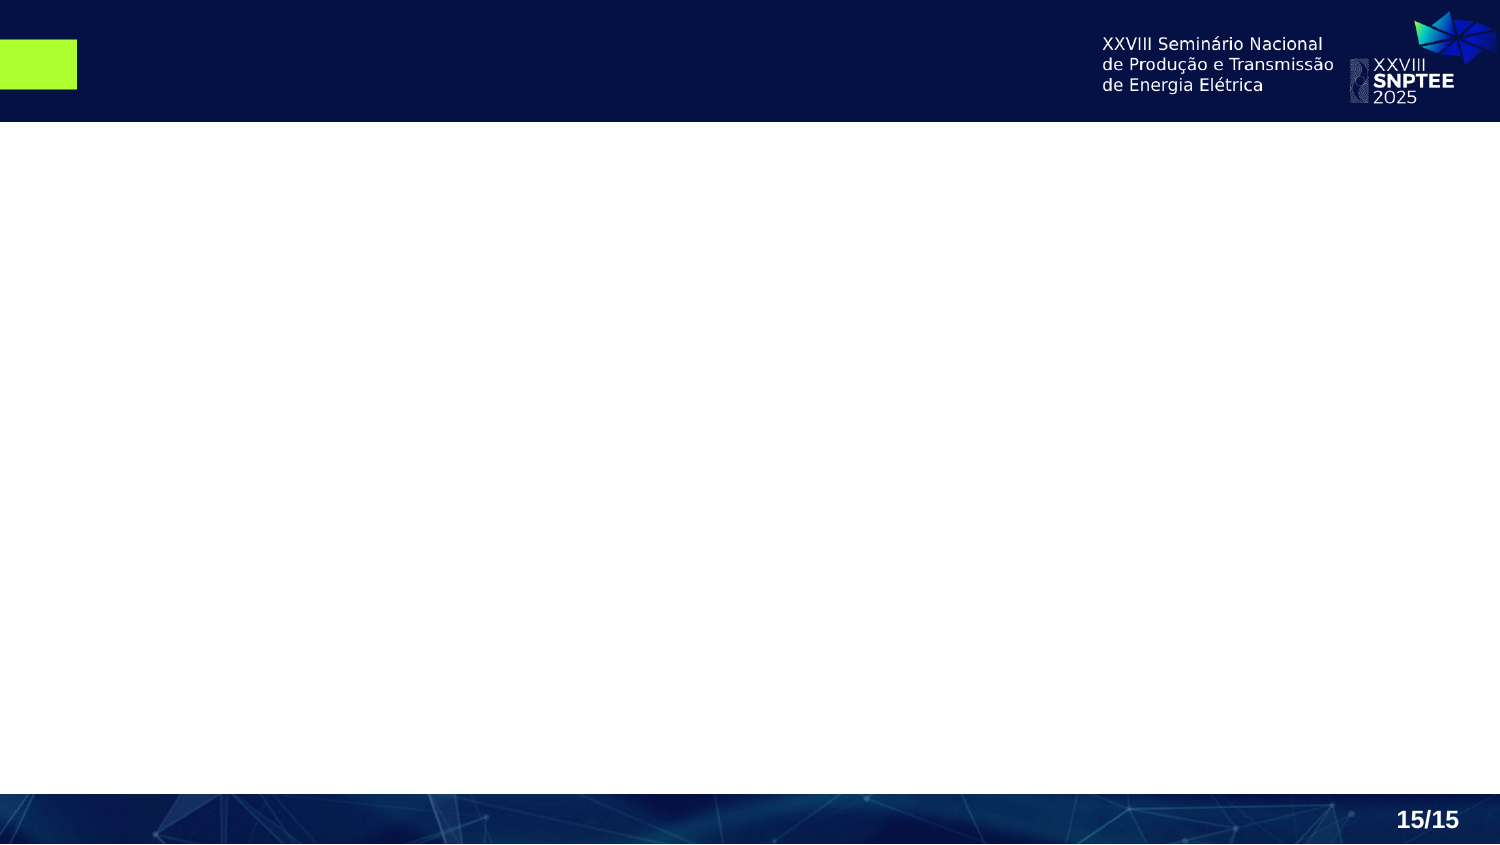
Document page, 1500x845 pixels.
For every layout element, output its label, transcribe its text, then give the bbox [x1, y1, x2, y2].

text_box 15/15 [1381, 796, 1500, 841]
picture [0, 0, 1500, 844]
